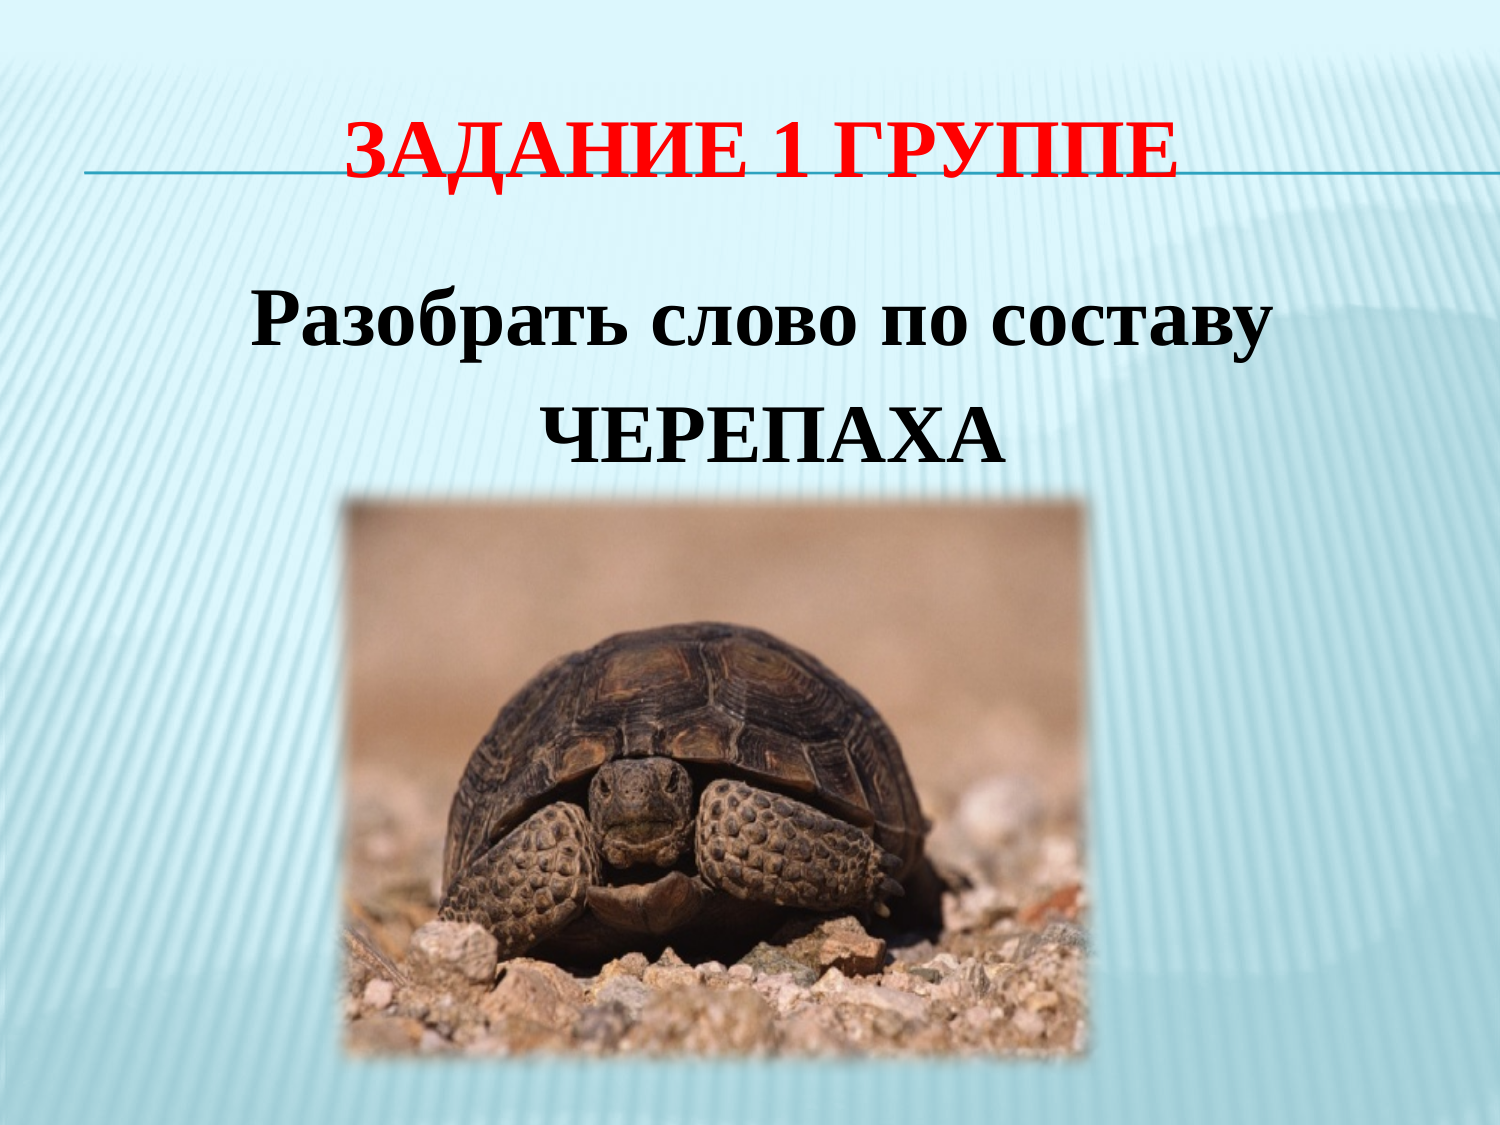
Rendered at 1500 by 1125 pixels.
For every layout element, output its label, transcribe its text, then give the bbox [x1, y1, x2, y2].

picture [324, 479, 1105, 1077]
list Разобрать слово по составу ЧЕРЕПАХА [50, 254, 1475, 998]
title Задание 1 группе [50, 75, 1475, 213]
